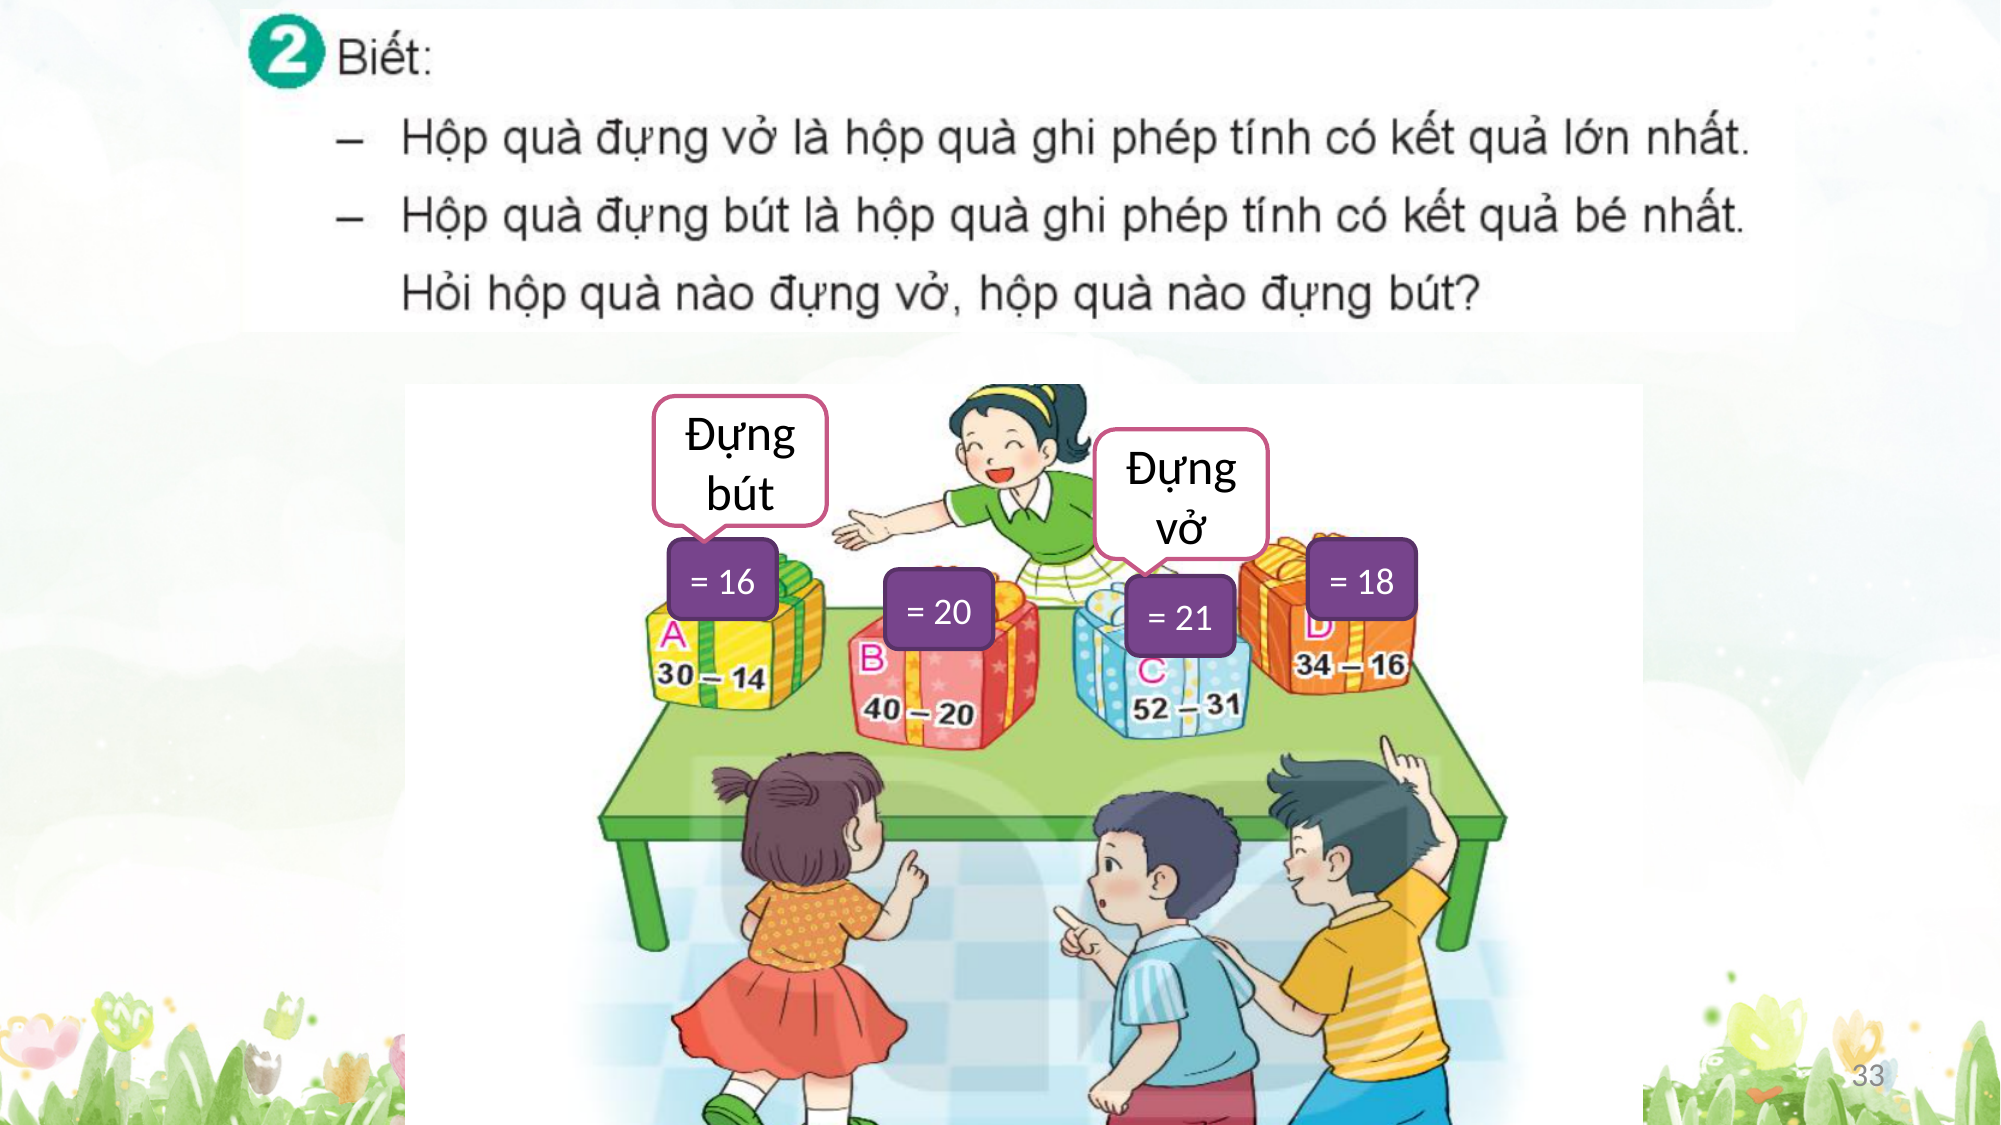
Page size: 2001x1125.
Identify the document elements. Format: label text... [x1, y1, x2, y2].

picture [0, 0, 2001, 1125]
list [240, 9, 1795, 332]
slide_number 33 [1647, 1042, 1900, 1103]
